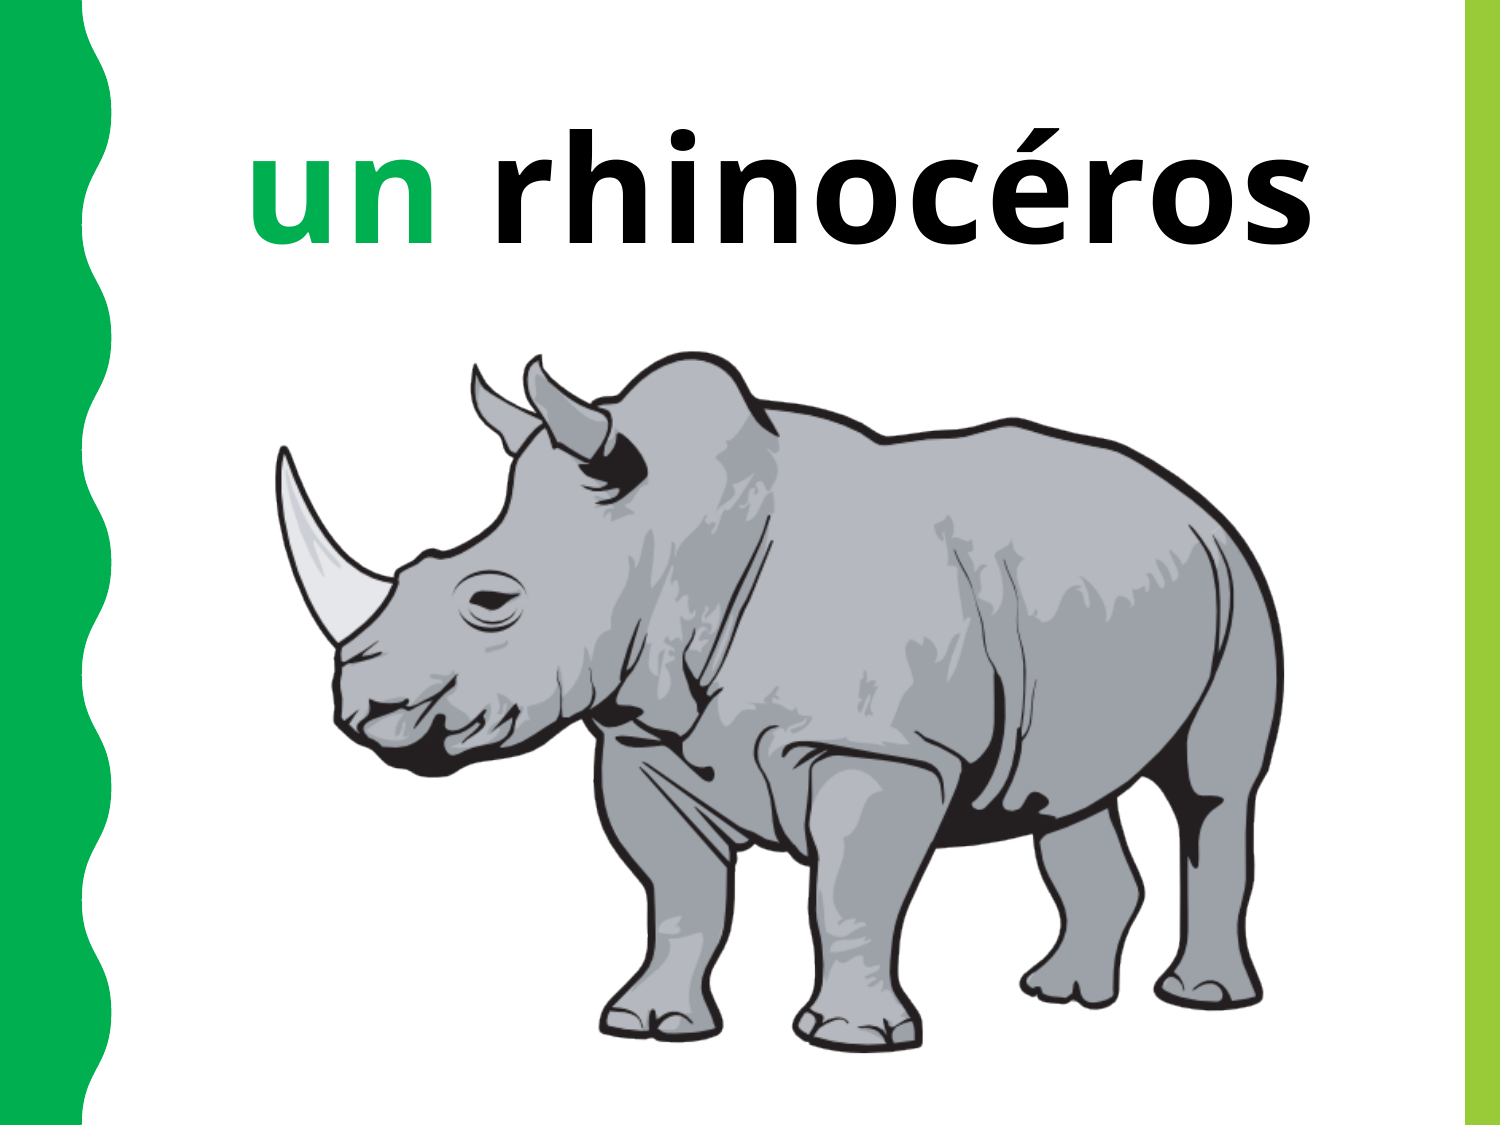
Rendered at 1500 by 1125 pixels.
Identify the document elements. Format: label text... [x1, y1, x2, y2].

picture [269, 345, 1291, 1061]
title un rhinocéros [154, 106, 1407, 308]
